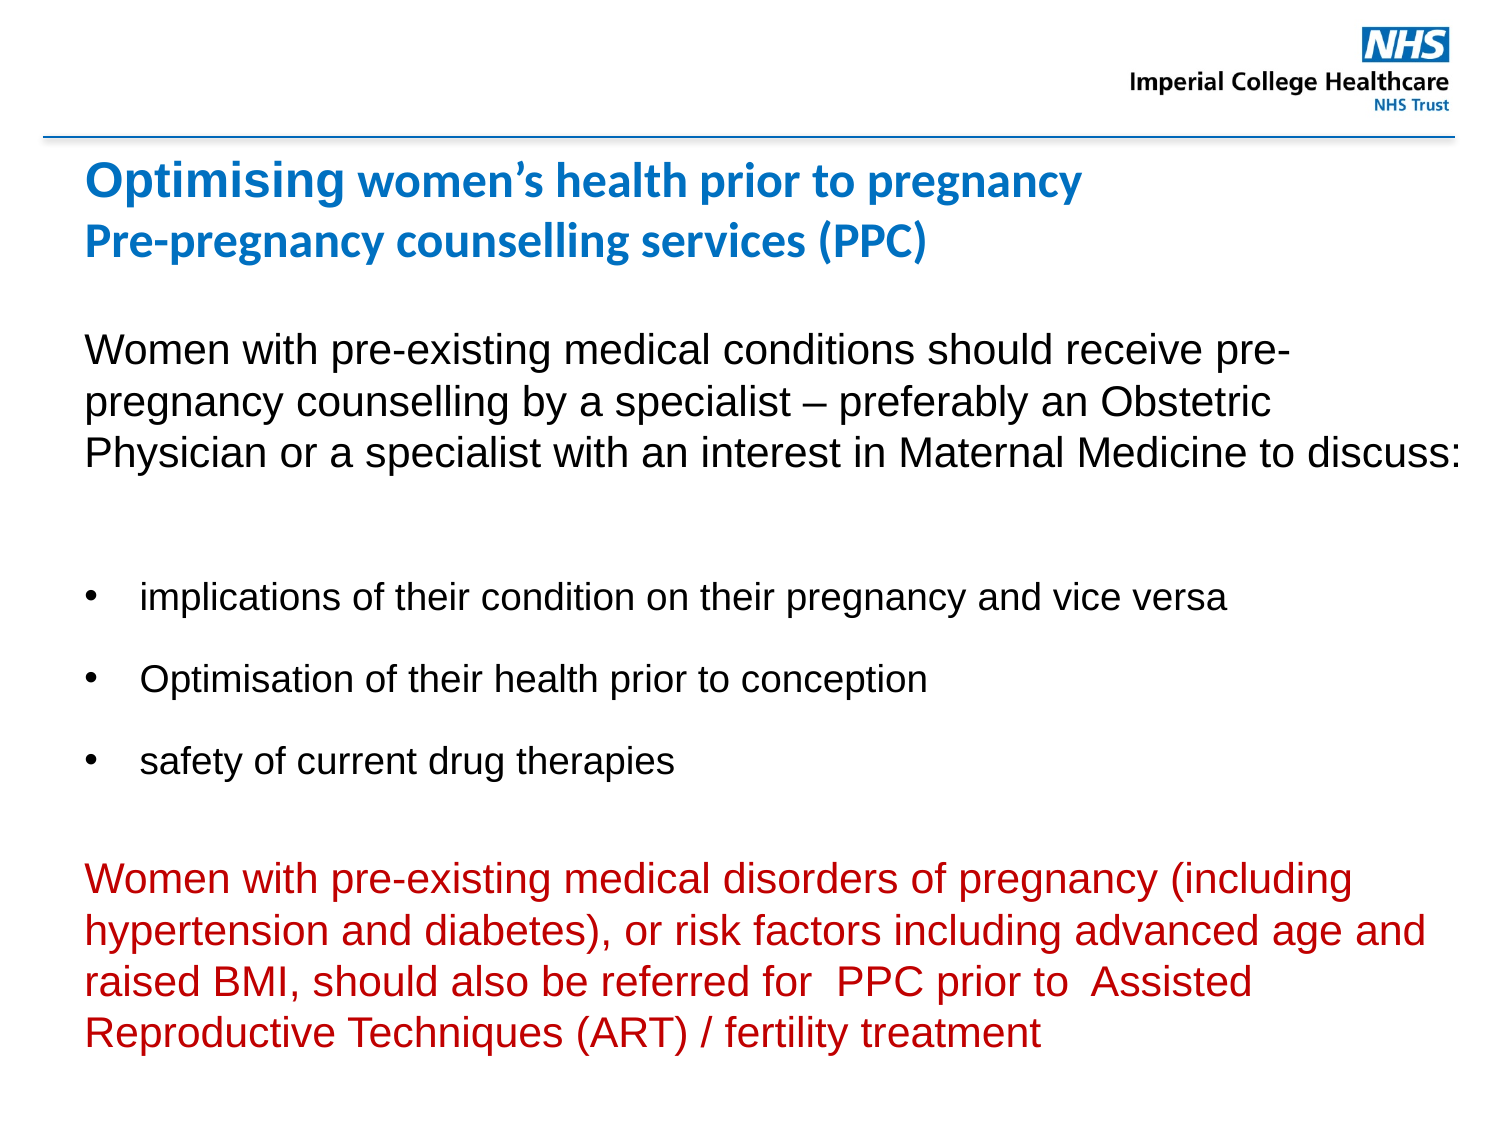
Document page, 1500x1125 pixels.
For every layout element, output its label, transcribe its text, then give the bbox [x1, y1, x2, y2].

text_box Women with pre-existing medical conditions should receive pre-pregnancy counselling by a specialist – preferably an Obstetric Physician or a specialist with an interest in Maternal Medicine to discuss: implications of their condition on their pregnancy and vice versa Optimisation of their health prior to conception safety of current drug therapies Women with pre-existing medical disorders of pregnancy (including hypertension and diabetes), or risk factors including advanced age and raised BMI, should also be referred for PPC prior to Assisted Reproductive Techniques (ART) / fertility treatment [69, 314, 1482, 1083]
text_box Optimising women’s health prior to pregnancy Pre-pregnancy counselling services (PPC) [69, 219, 1403, 314]
picture [1124, 18, 1455, 119]
